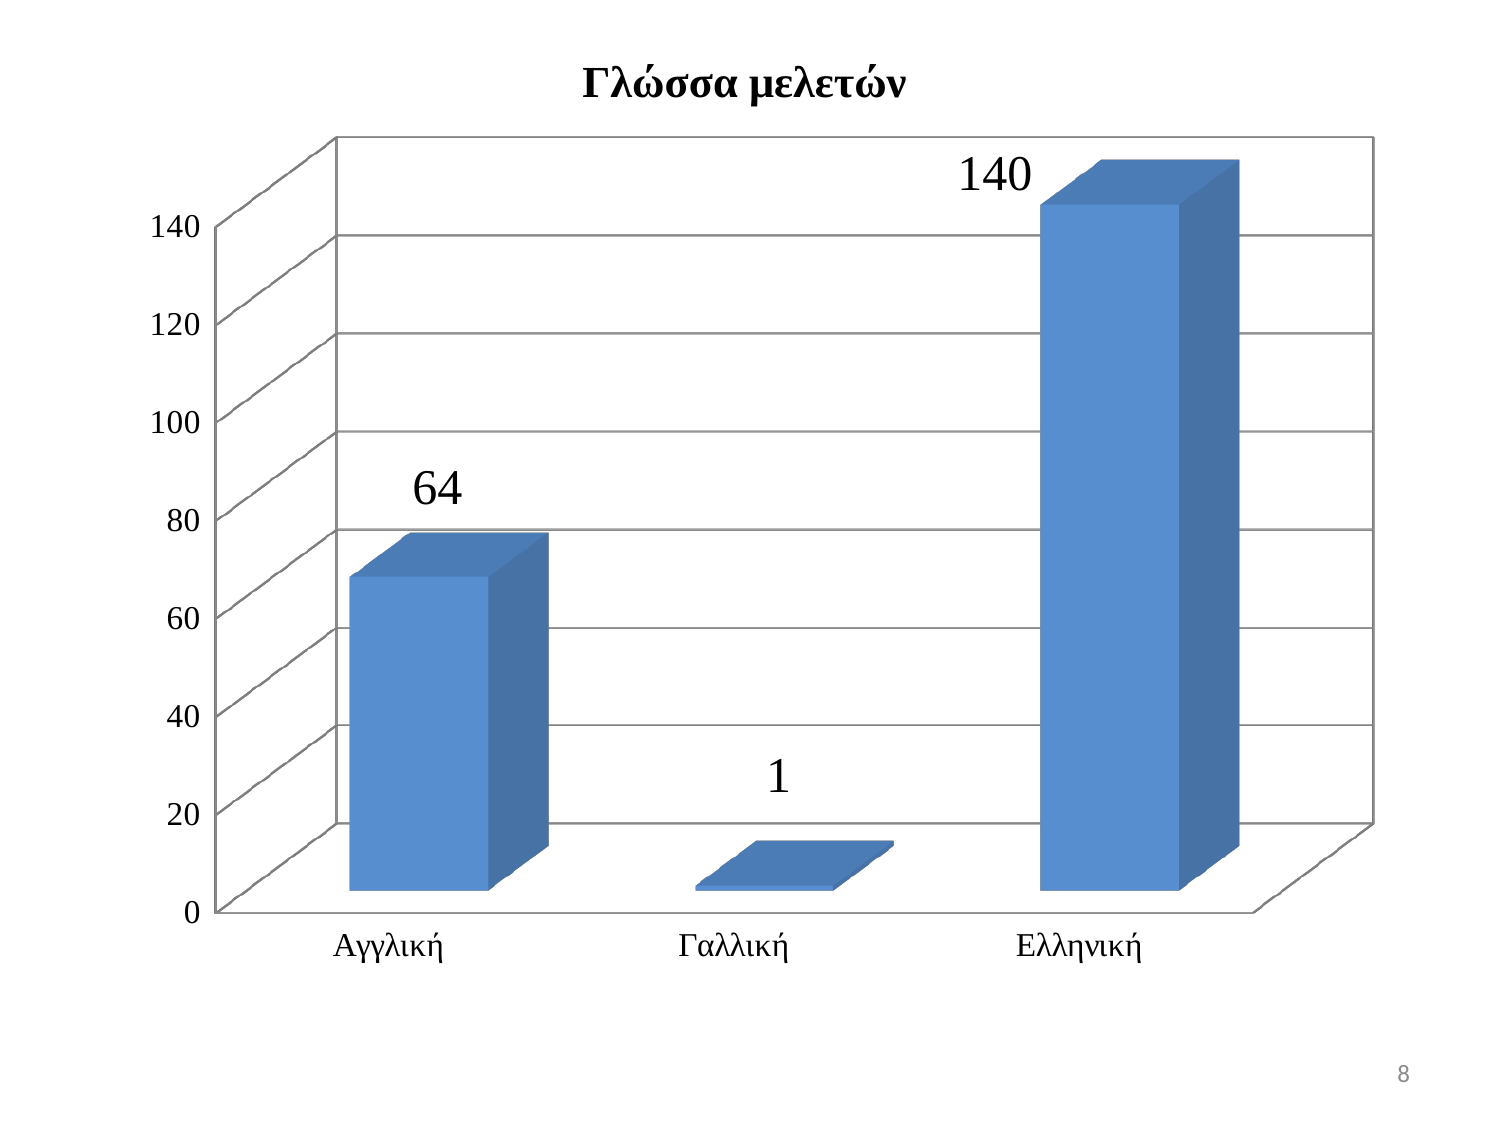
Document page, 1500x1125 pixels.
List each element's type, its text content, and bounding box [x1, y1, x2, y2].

title Γλώσσα μελετών [74, 44, 1426, 114]
chart [123, 113, 1400, 988]
slide_number 8 [1074, 1042, 1425, 1103]
